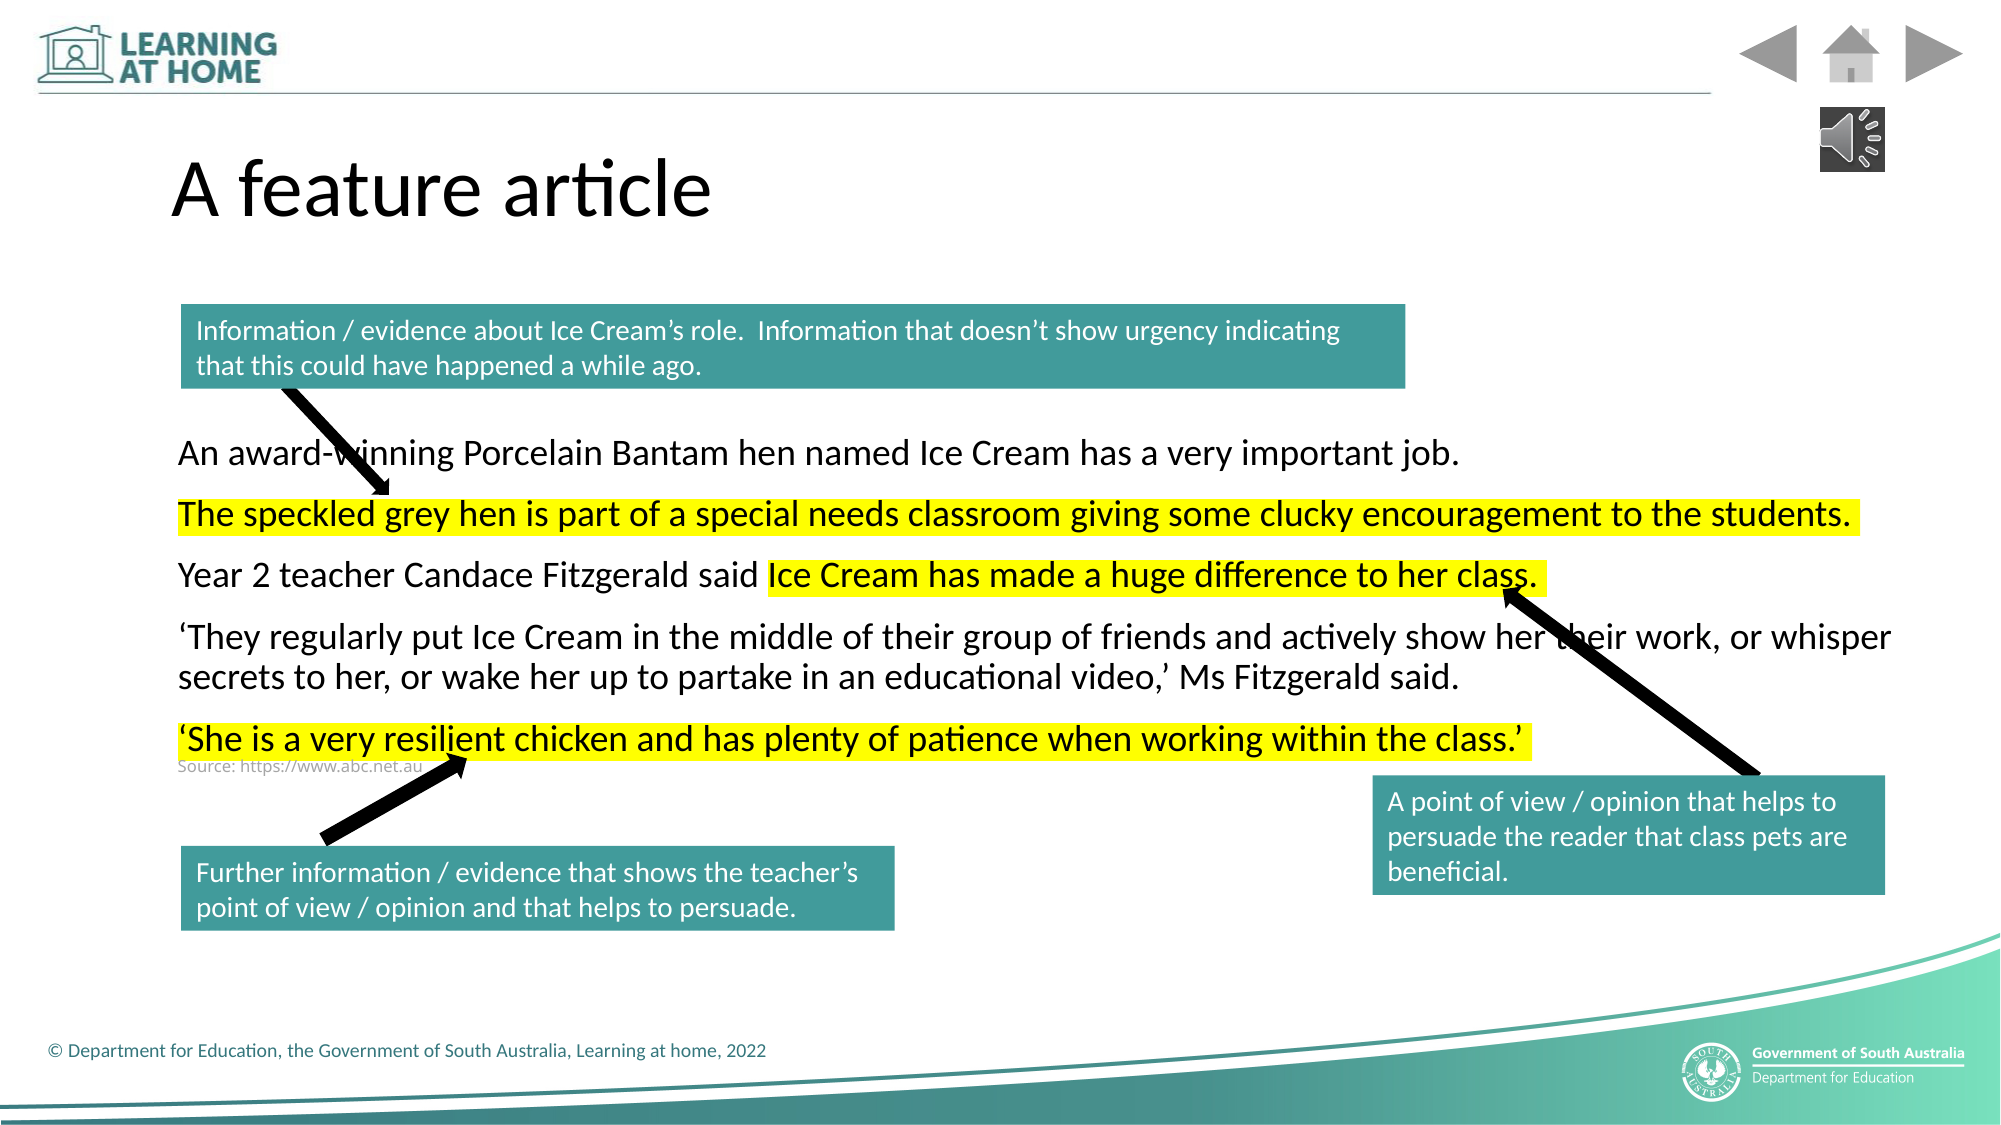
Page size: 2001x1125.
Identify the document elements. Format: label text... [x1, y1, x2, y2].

text_box Source: https://www.abc.net.au [162, 747, 482, 783]
picture [0, 0, 2001, 1125]
text_box Information / evidence about Ice Cream’s role. Information that doesn’t show urgency indicating that this could have happened a while ago. [181, 304, 1406, 389]
list An award-winning Porcelain Bantam hen named Ice Cream has a very important job. ​ The speckled grey hen is part of a special needs classroom giving some clucky encouragement to the students. ​ Year 2 teacher Candace Fitzgerald said Ice Cream has made a huge difference to her class. ​ ‘They regularly put Ice Cream in the middle of their group of friends and actively show her their work, or whisper secrets to her, or wake her up to partake in an educational video,’ Ms Fitzgerald said. ​ ‘She is a very resilient chicken and has plenty of patience when working within the class.’ ​ [162, 334, 1968, 988]
text_box [281, 389, 390, 495]
text_box Further information / evidence that shows the teacher’s point of view / opinion and that helps to persuade. [181, 845, 895, 931]
text_box A point of view / opinion that helps to persuade the reader that class pets are beneficial. [1372, 775, 1886, 895]
text_box [1502, 586, 1761, 775]
title A feature article [156, 137, 1629, 223]
text_box [319, 783, 439, 845]
text_box © Department for Education, the Government of South Australia, Learning at home, 2022 [27, 1015, 797, 1078]
